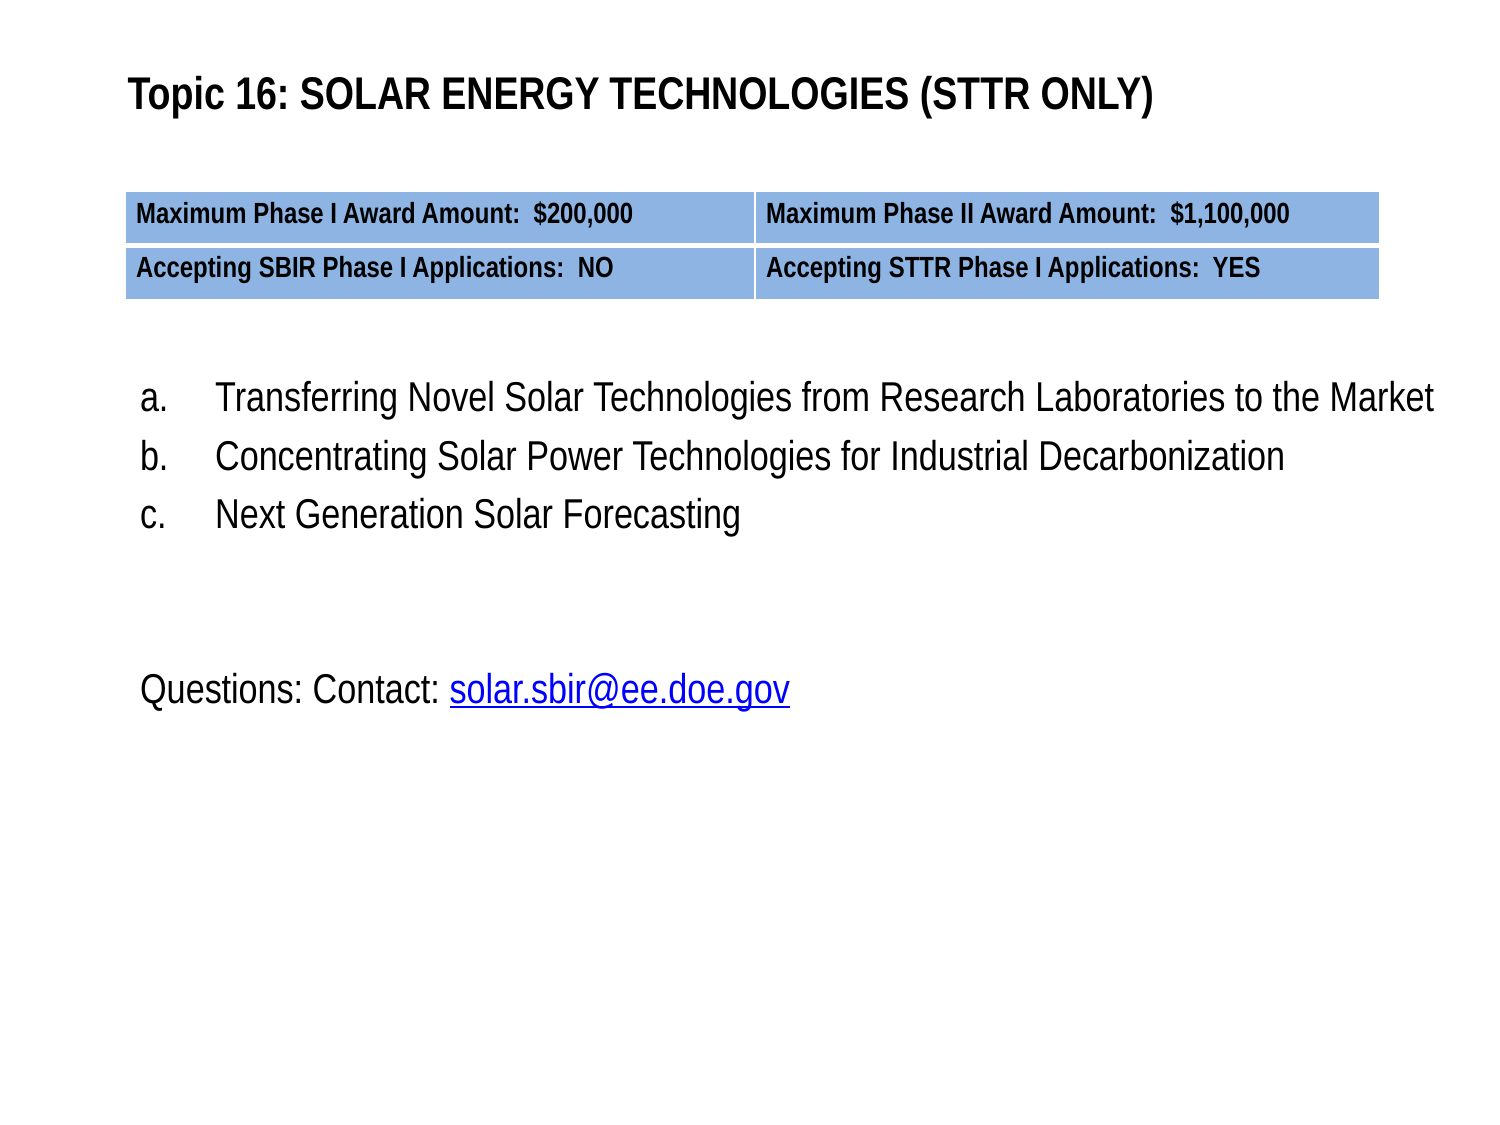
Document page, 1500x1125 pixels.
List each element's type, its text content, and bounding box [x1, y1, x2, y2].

table_cell Accepting STTR Phase I Applications: YES [756, 248, 1379, 299]
table_cell Accepting SBIR Phase I Applications: NO [126, 248, 754, 299]
table_header Maximum Phase II Award Amount: $1,100,000 [756, 192, 1379, 243]
subtitle Transferring Novel Solar Technologies from Research Laboratories to the Market Concentrating Solar Power Technologies for Industrial Decarbonization Next Generation Solar Forecasting Questions: Contact: solar.sbir@ee.doe.gov [125, 362, 1463, 1025]
table_header Maximum Phase I Award Amount: $200,000 [126, 192, 754, 243]
title Topic 16: SOLAR ENERGY TECHNOLOGIES (STTR ONLY) [112, 50, 1425, 188]
